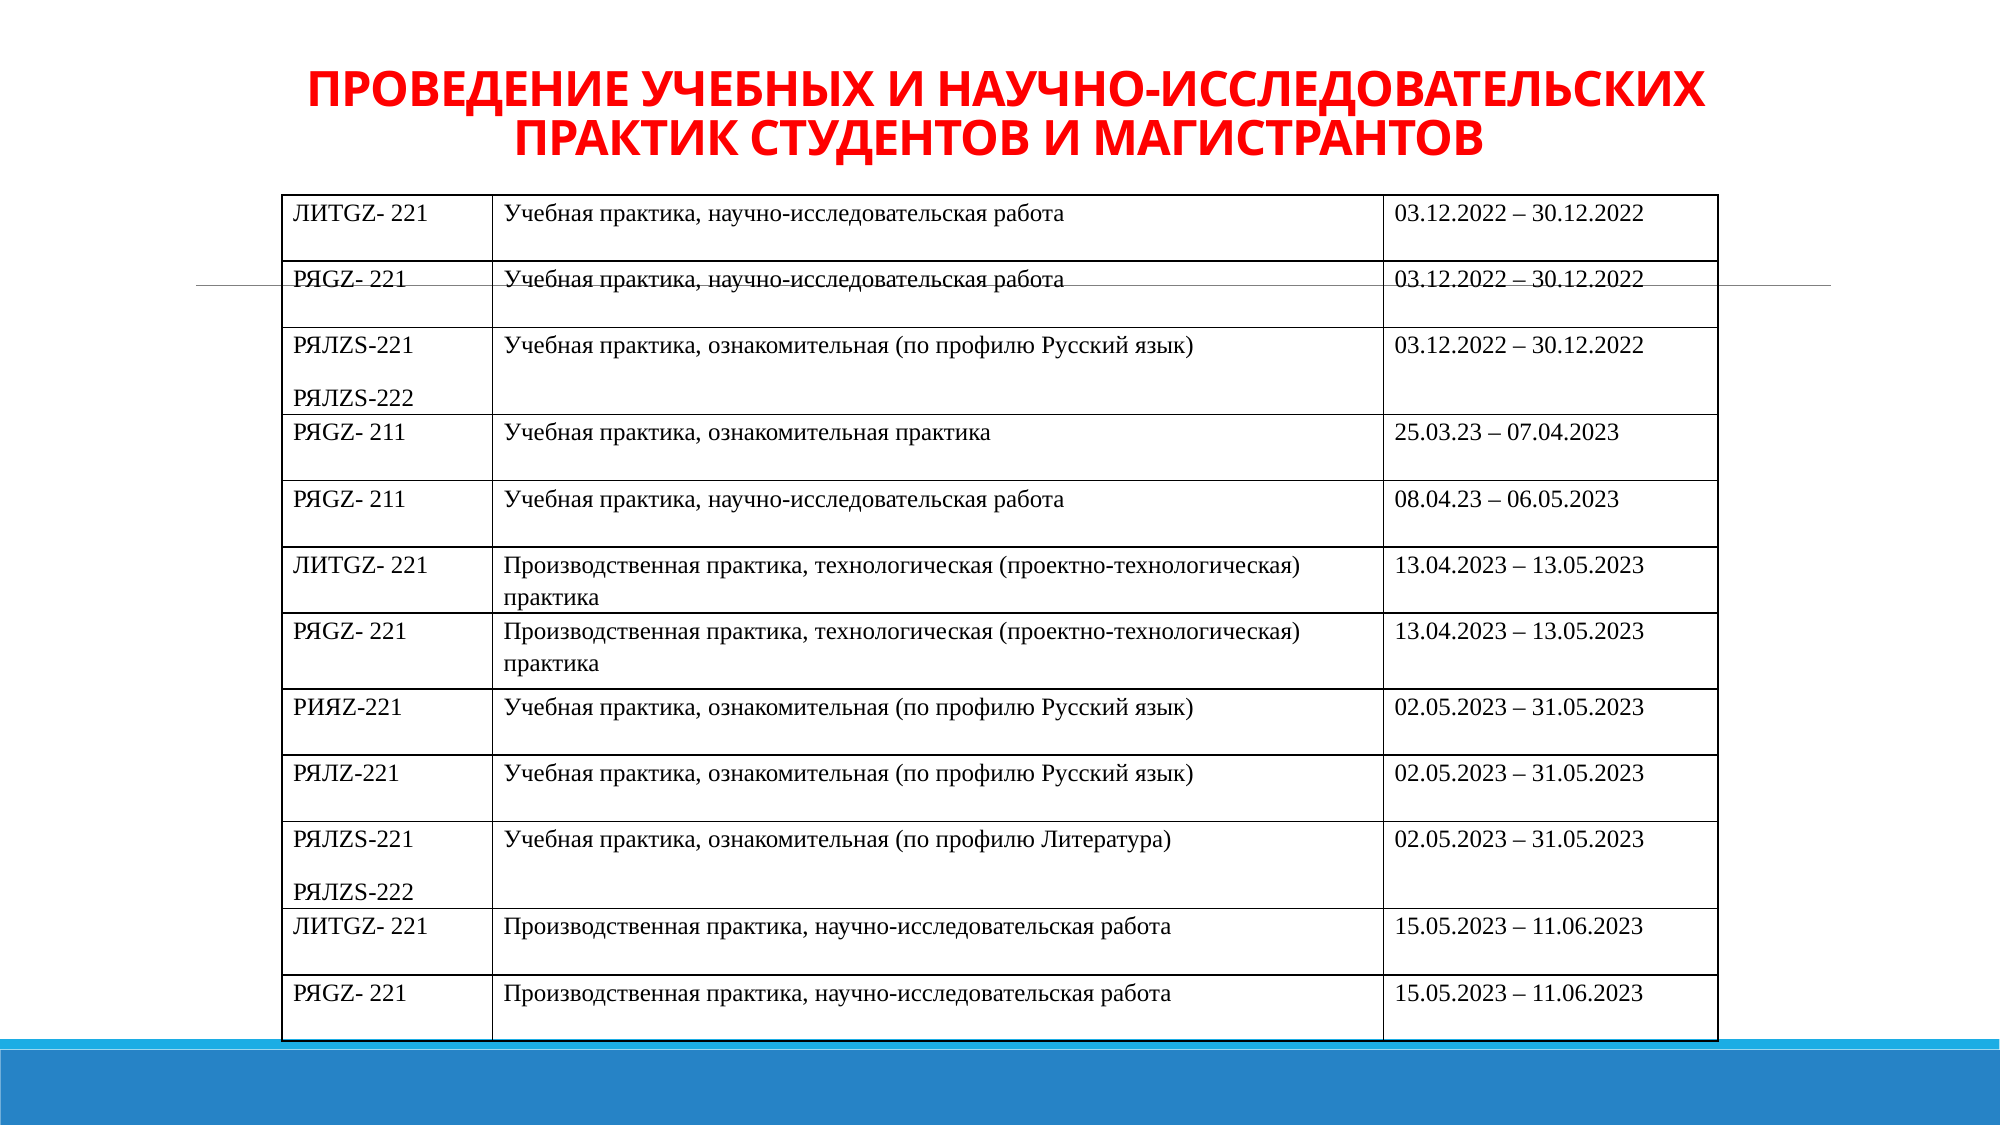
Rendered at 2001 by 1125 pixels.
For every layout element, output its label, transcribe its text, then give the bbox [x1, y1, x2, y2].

table_cell РЯGZ- 221 [283, 614, 492, 688]
table_cell 03.12.2022 – 30.12.2022 [1384, 328, 1717, 414]
table_cell РЯGZ- 221 [283, 976, 492, 1040]
table_cell Учебная практика, ознакомительная (по профилю Русский язык) [493, 690, 1383, 754]
table_cell РЯGZ- 211 [283, 481, 492, 546]
table_cell Учебная практика, ознакомительная практика [493, 415, 1383, 480]
table_cell 25.03.23 – 07.04.2023 [1384, 415, 1717, 480]
table_cell Учебная практика, научно-исследовательская работа [493, 481, 1383, 546]
table_cell 03.12.2022 – 30.12.2022 [1384, 262, 1717, 327]
table_cell РЯЛZS-221 РЯЛZS-222 [283, 328, 492, 414]
table_cell РЯЛZS-221 РЯЛZS-222 [283, 822, 492, 908]
table_cell Производственная практика, технологическая (проектно-технологическая) практика [493, 548, 1383, 612]
table_cell РЯGZ- 211 [283, 415, 492, 480]
table_cell Учебная практика, ознакомительная (по профилю Русский язык) [493, 756, 1383, 821]
table_cell ЛИТGZ- 221 [283, 548, 492, 612]
table_cell ЛИТGZ- 221 [283, 909, 492, 974]
table_cell Производственная практика, научно-исследовательская работа [493, 909, 1383, 974]
table_cell 13.04.2023 – 13.05.2023 [1384, 548, 1717, 612]
table_cell Учебная практика, ознакомительная (по профилю Русский язык) [493, 328, 1383, 414]
table_cell 02.05.2023 – 31.05.2023 [1384, 756, 1717, 821]
table_cell Учебная практика, научно-исследовательская работа [493, 262, 1383, 327]
table_cell 02.05.2023 – 31.05.2023 [1384, 690, 1717, 754]
text_box [0, 0, 2000, 75]
table_cell 15.05.2023 – 11.06.2023 [1384, 909, 1717, 974]
title ПРОВЕДЕНИЕ УЧЕБНЫХ И НАУЧНО-ИССЛЕДОВАТЕЛЬСКИХ ПРАКТИК СТУДЕНТОВ И МАГИСТРАНТОВ [180, 75, 1830, 174]
table_header ЛИТGZ- 221 [283, 196, 492, 260]
table_cell 08.04.23 – 06.05.2023 [1384, 481, 1717, 546]
table_cell 15.05.2023 – 11.06.2023 [1384, 976, 1717, 1040]
table_cell Учебная практика, ознакомительная (по профилю Литература) [493, 822, 1383, 908]
table_cell РИЯZ-221 [283, 690, 492, 754]
table_header 03.12.2022 – 30.12.2022 [1384, 196, 1717, 260]
table_cell РЯЛZ-221 [283, 756, 492, 821]
table_cell РЯGZ- 221 [283, 262, 492, 327]
table_cell Производственная практика, технологическая (проектно-технологическая) практика [493, 614, 1383, 688]
table_cell 13.04.2023 – 13.05.2023 [1384, 614, 1717, 688]
table_cell Производственная практика, научно-исследовательская работа [493, 976, 1383, 1040]
table_header Учебная практика, научно-исследовательская работа [493, 196, 1383, 260]
table_cell 02.05.2023 – 31.05.2023 [1384, 822, 1717, 908]
